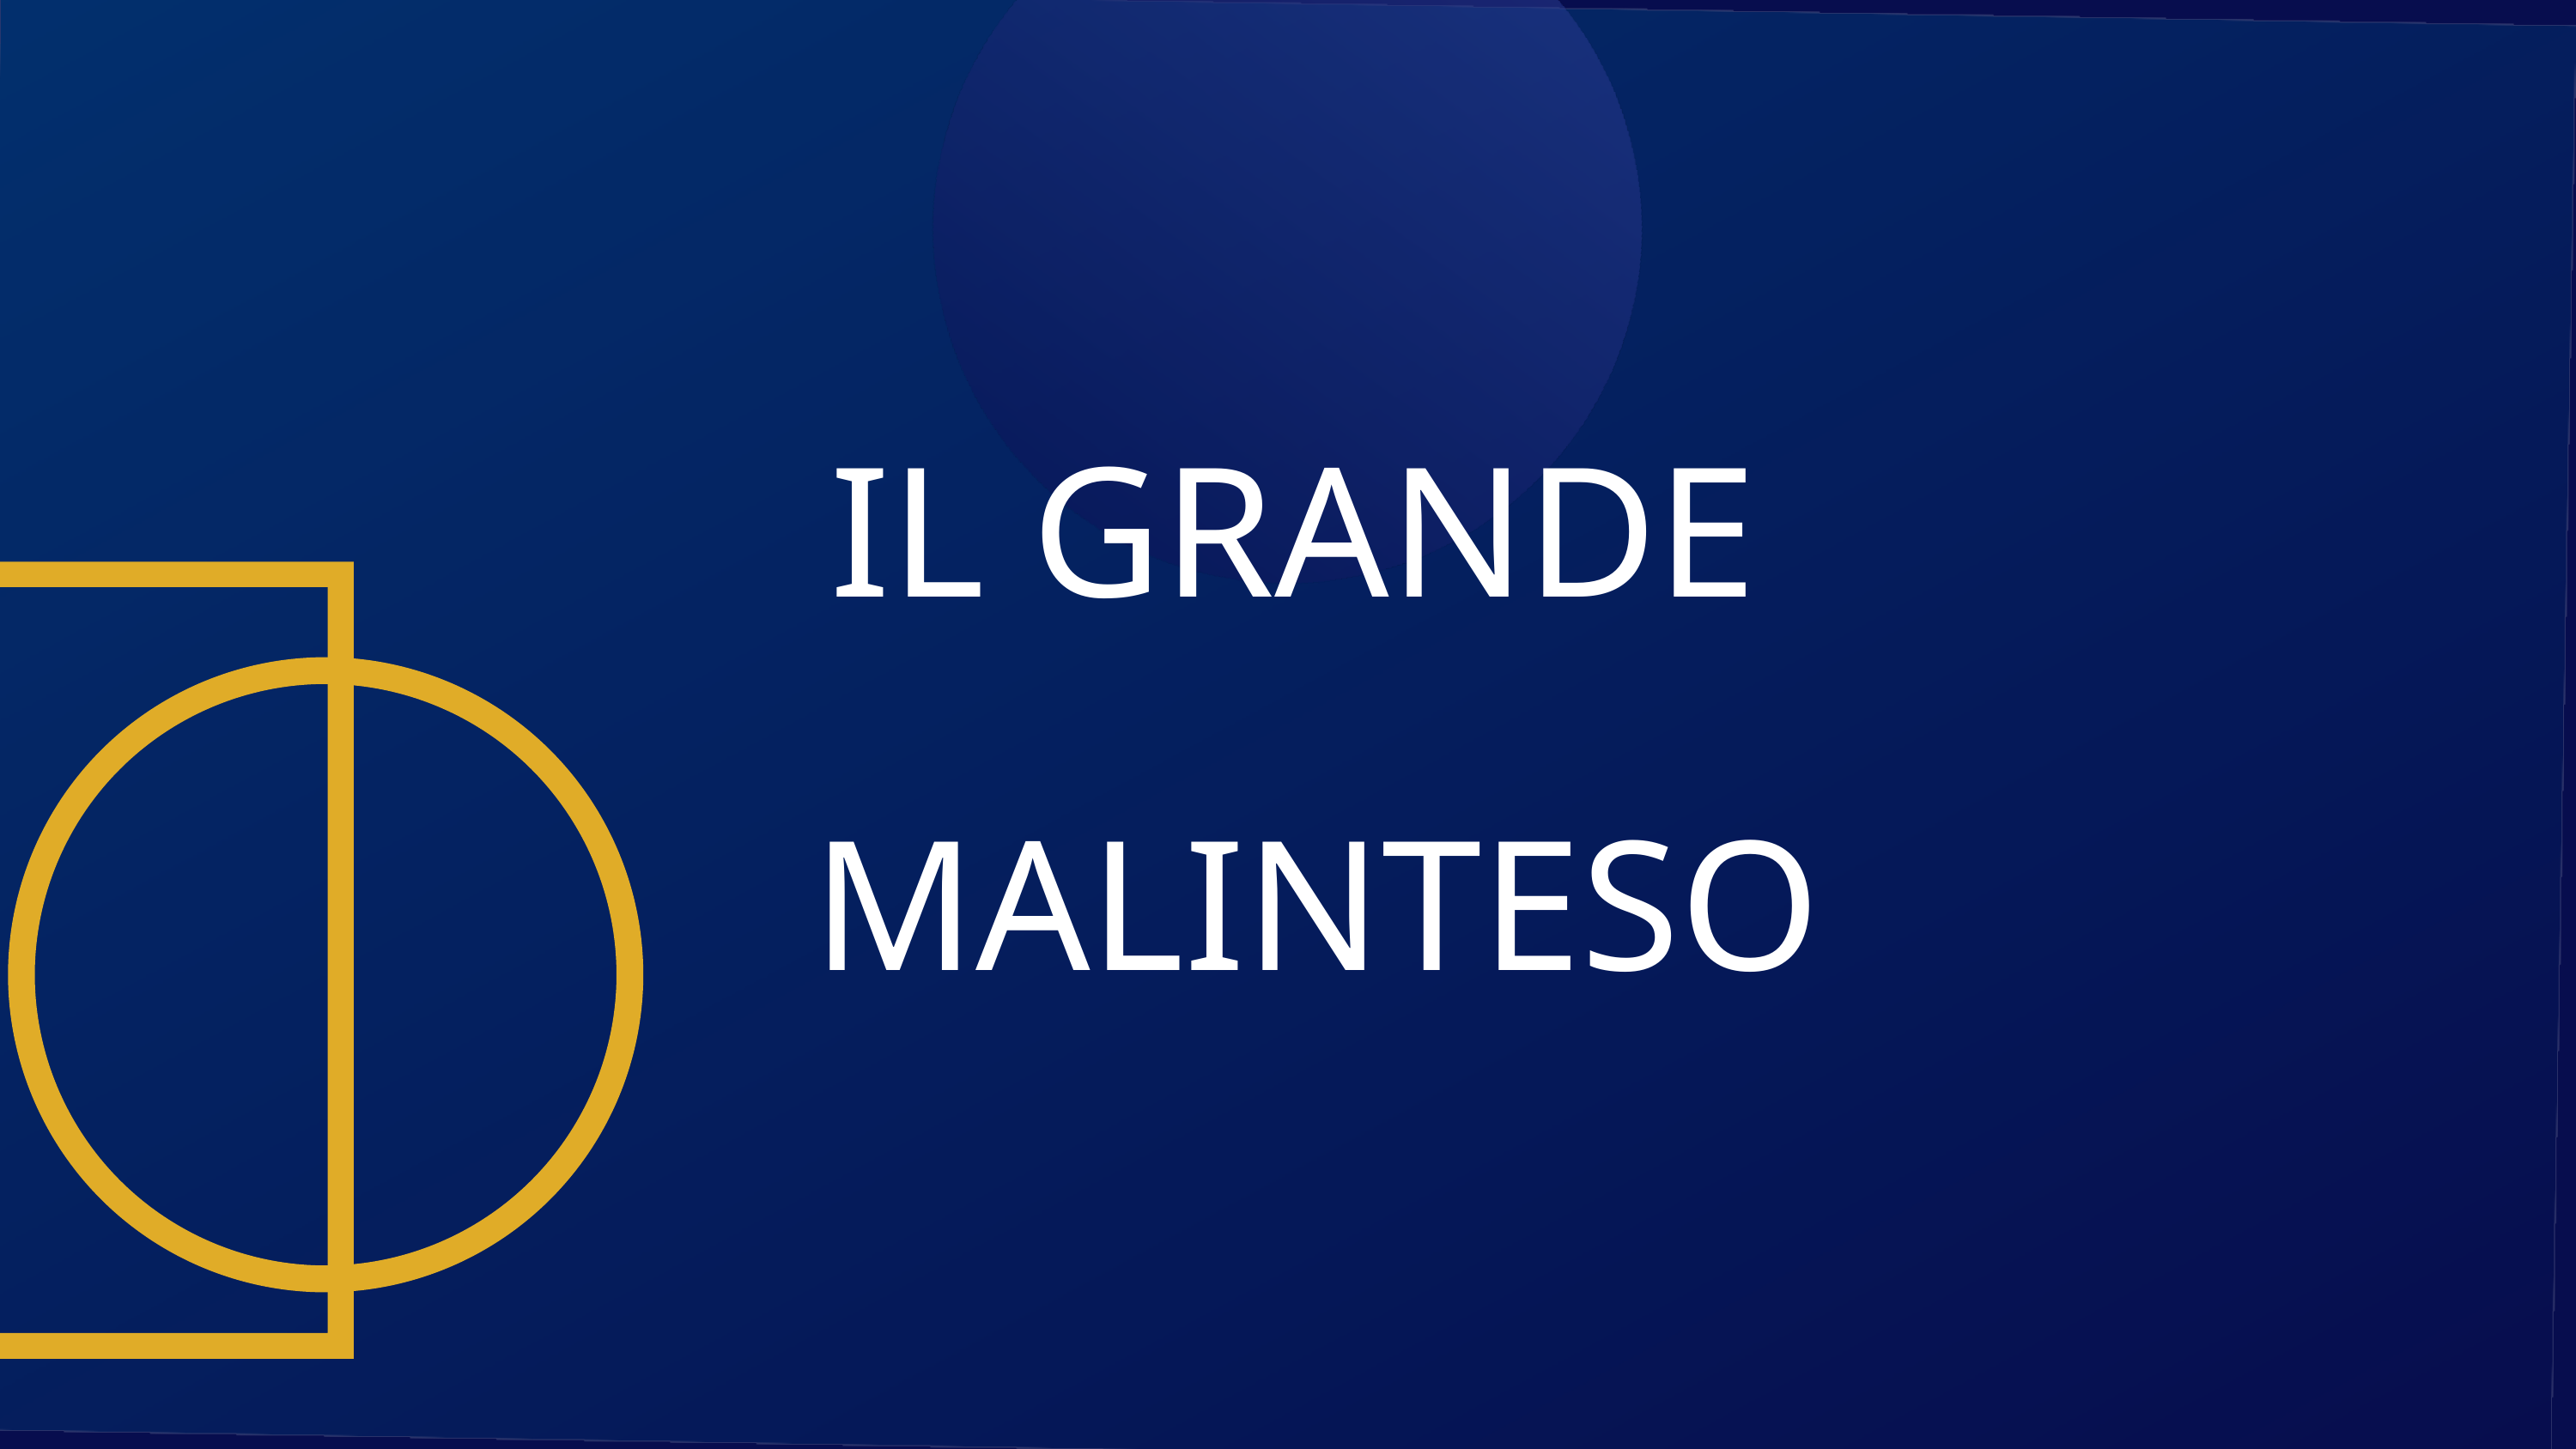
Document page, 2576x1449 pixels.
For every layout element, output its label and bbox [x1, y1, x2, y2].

picture [0, 0, 2564, 1449]
text_box [0, 561, 354, 1360]
